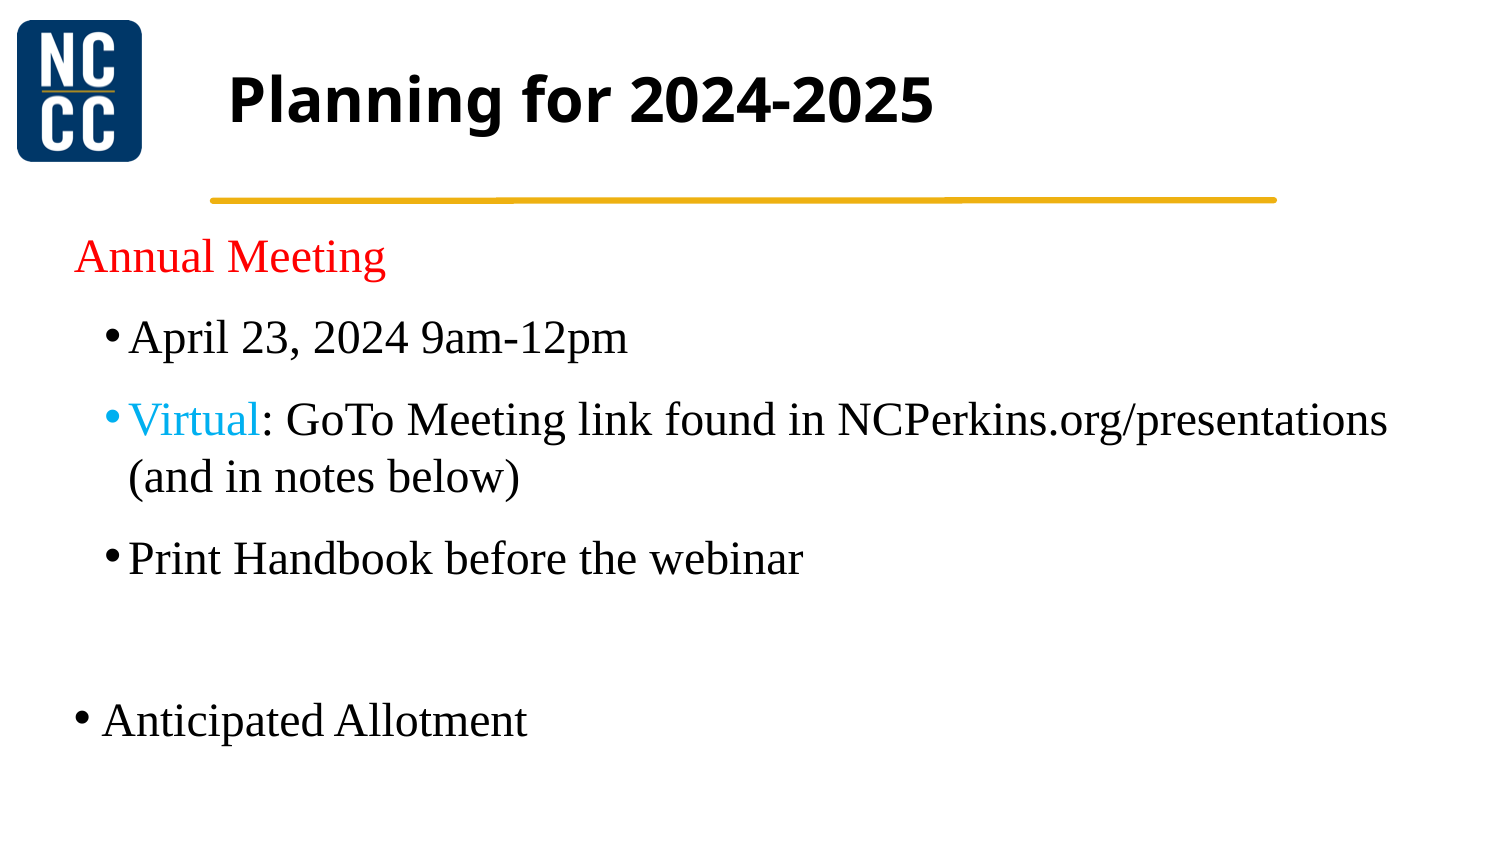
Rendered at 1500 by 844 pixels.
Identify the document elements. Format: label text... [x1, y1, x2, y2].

picture [17, 20, 142, 162]
list Annual Meeting April 23, 2024 9am-12pm Virtual: GoTo Meeting link found in NCPerkins.org/presentations (and in notes below) Print Handbook before the webinar Anticipated Allotment [58, 216, 1466, 799]
title Planning for 2024-2025 [212, 20, 1421, 184]
